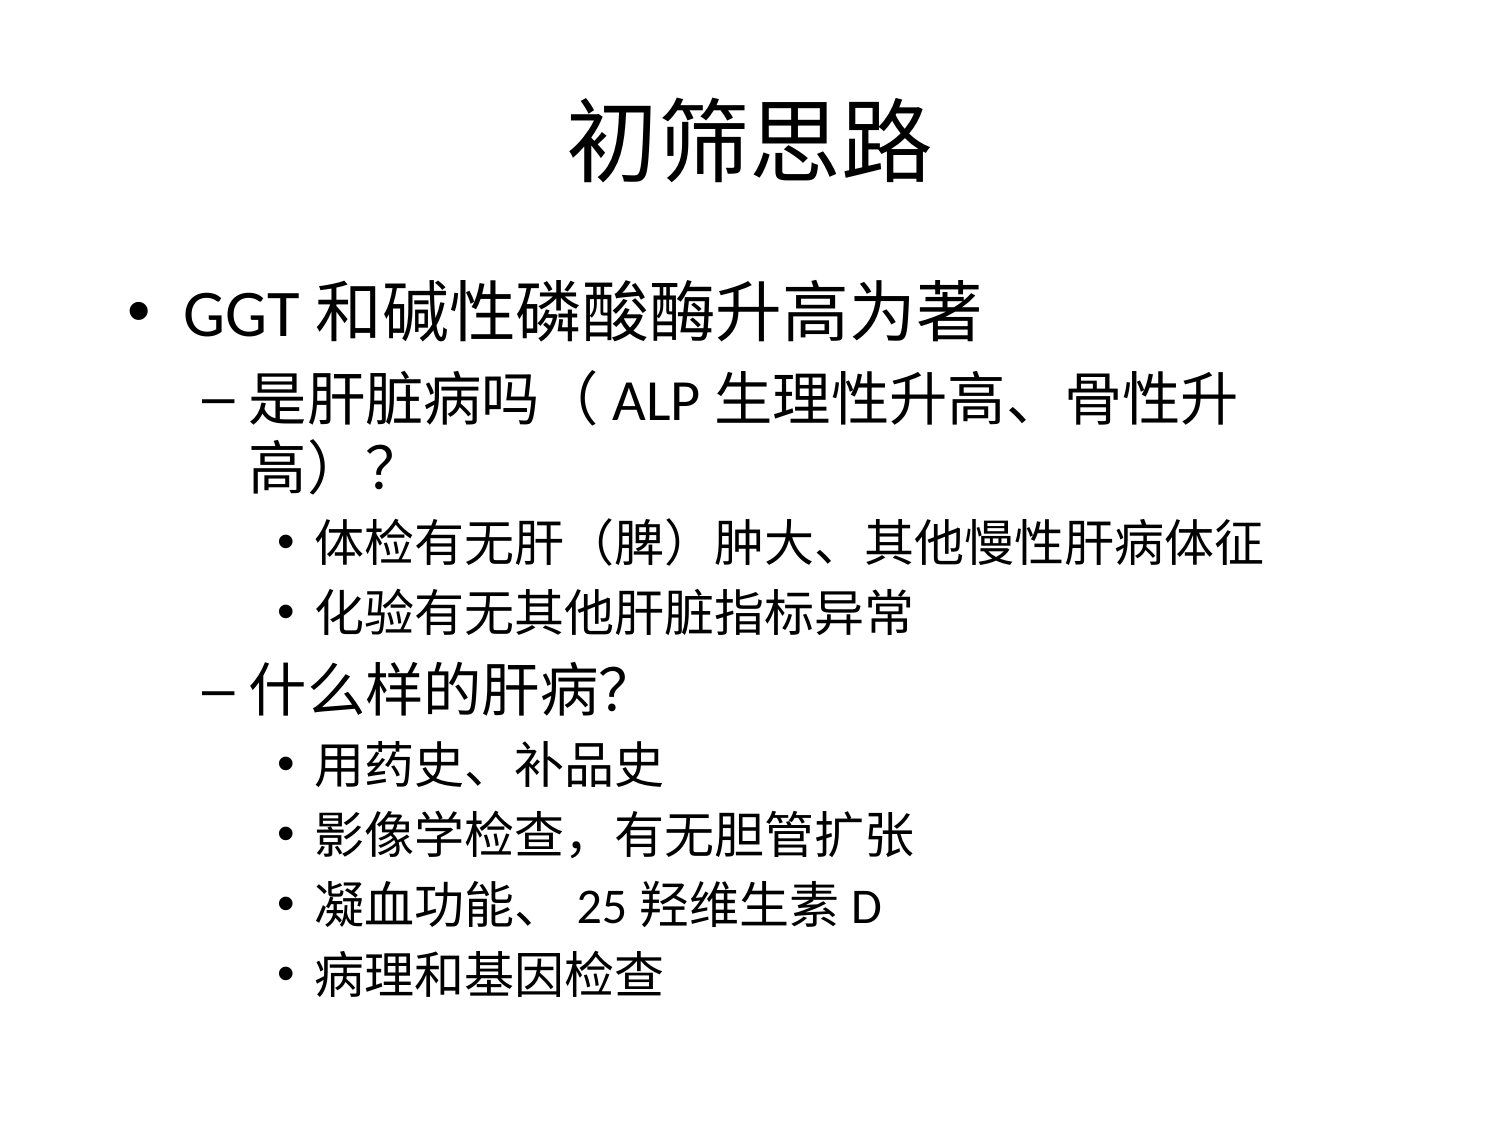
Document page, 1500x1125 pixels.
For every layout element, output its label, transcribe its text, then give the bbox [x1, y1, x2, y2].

list GGT和碱性磷酸酶升高为著 是肝脏病吗（ALP生理性升高、骨性升高）？ 体检有无肝（脾）肿大、其他慢性肝病体征 化验有无其他肝脏指标异常 什么样的肝病？ 用药史、补品史 影像学检查，有无胆管扩张 凝血功能、25羟维生素D 病理和基因检查 [111, 262, 1426, 1006]
title 初筛思路 [74, 44, 1426, 233]
